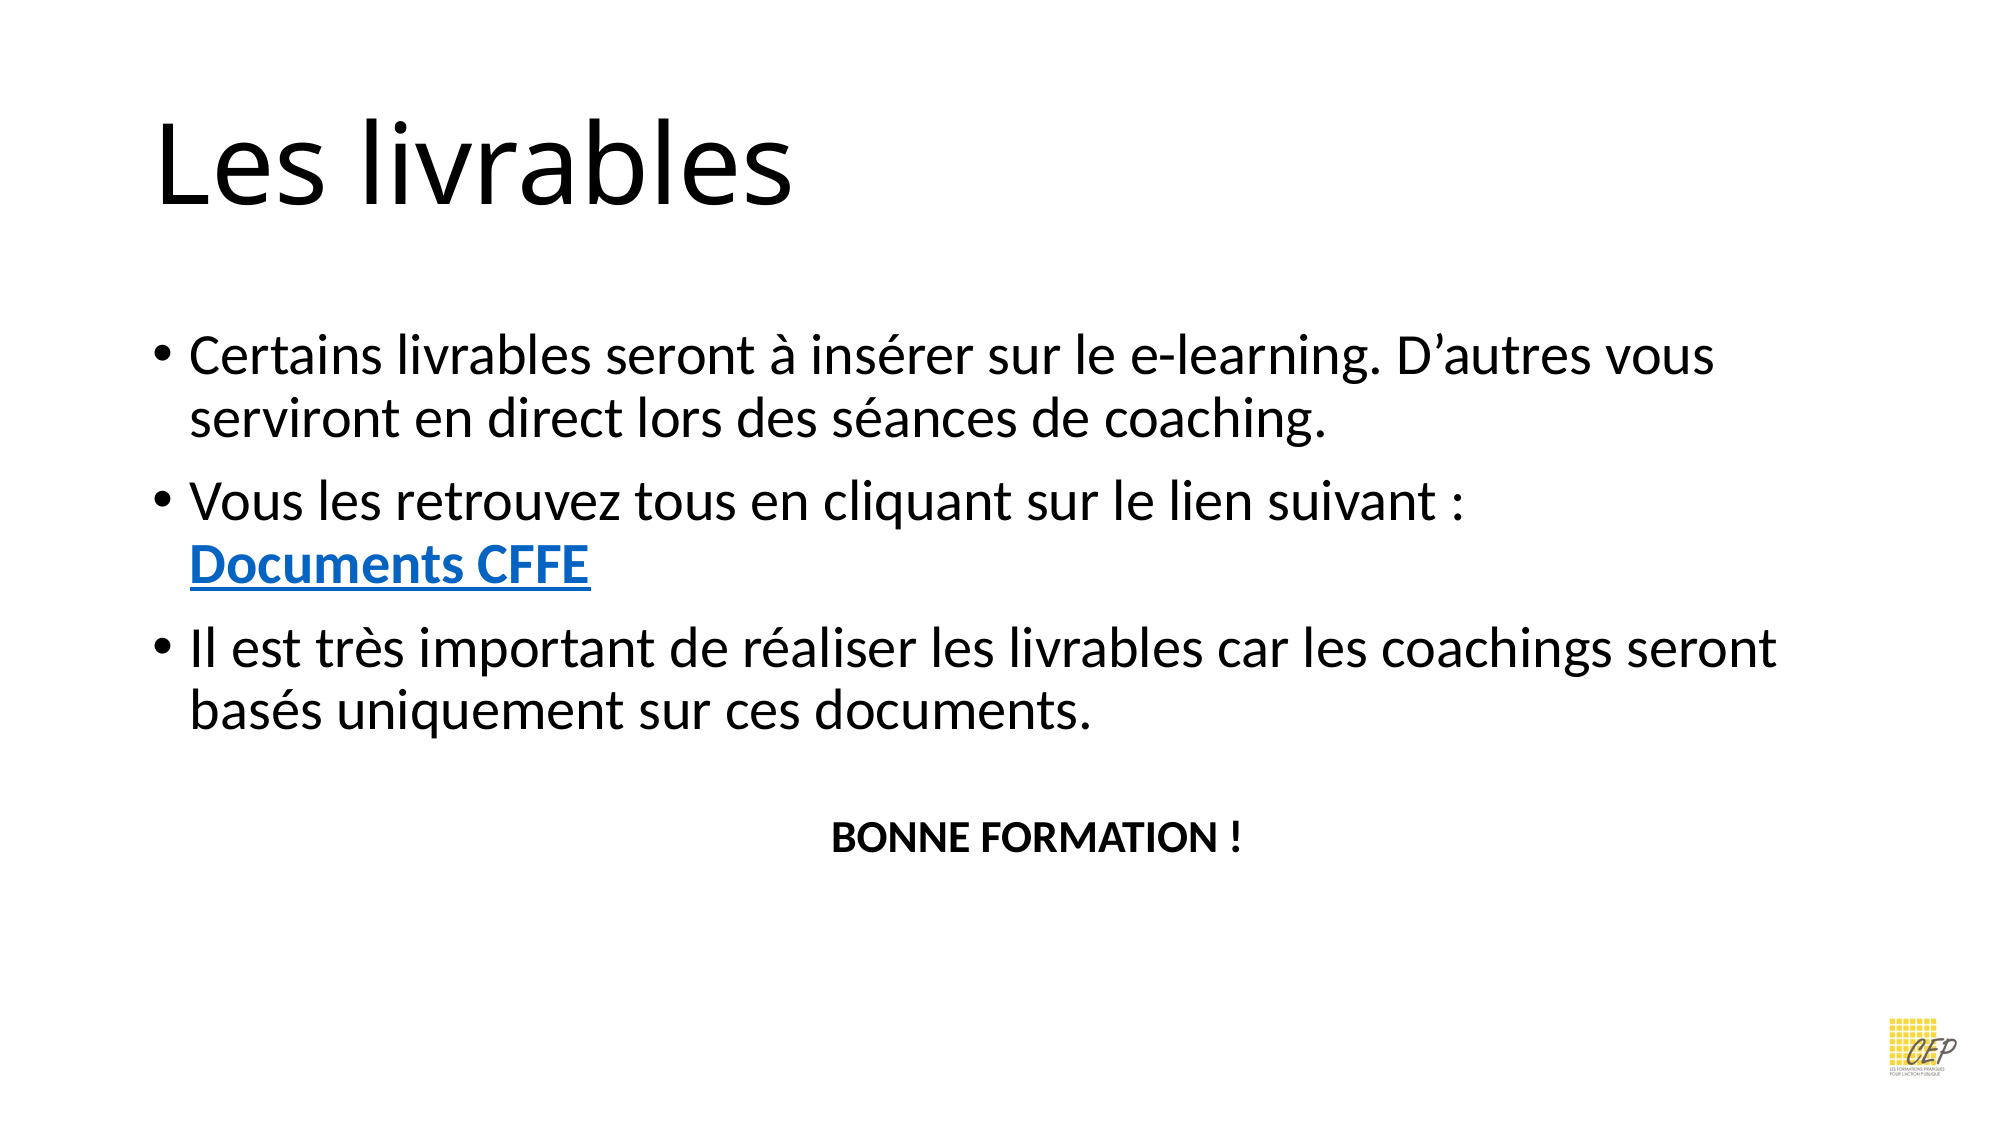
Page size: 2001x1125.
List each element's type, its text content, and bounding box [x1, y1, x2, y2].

list Certains livrables seront à insérer sur le e-learning. D’autres vous serviront en direct lors des séances de coaching. Vous les retrouvez tous en cliquant sur le lien suivant : Documents CFFE Il est très important de réaliser les livrables car les coachings seront basés uniquement sur ces documents. BONNE FORMATION ! [137, 316, 1863, 1014]
picture [1885, 1014, 1961, 1080]
title Les livrables [137, 59, 1863, 278]
